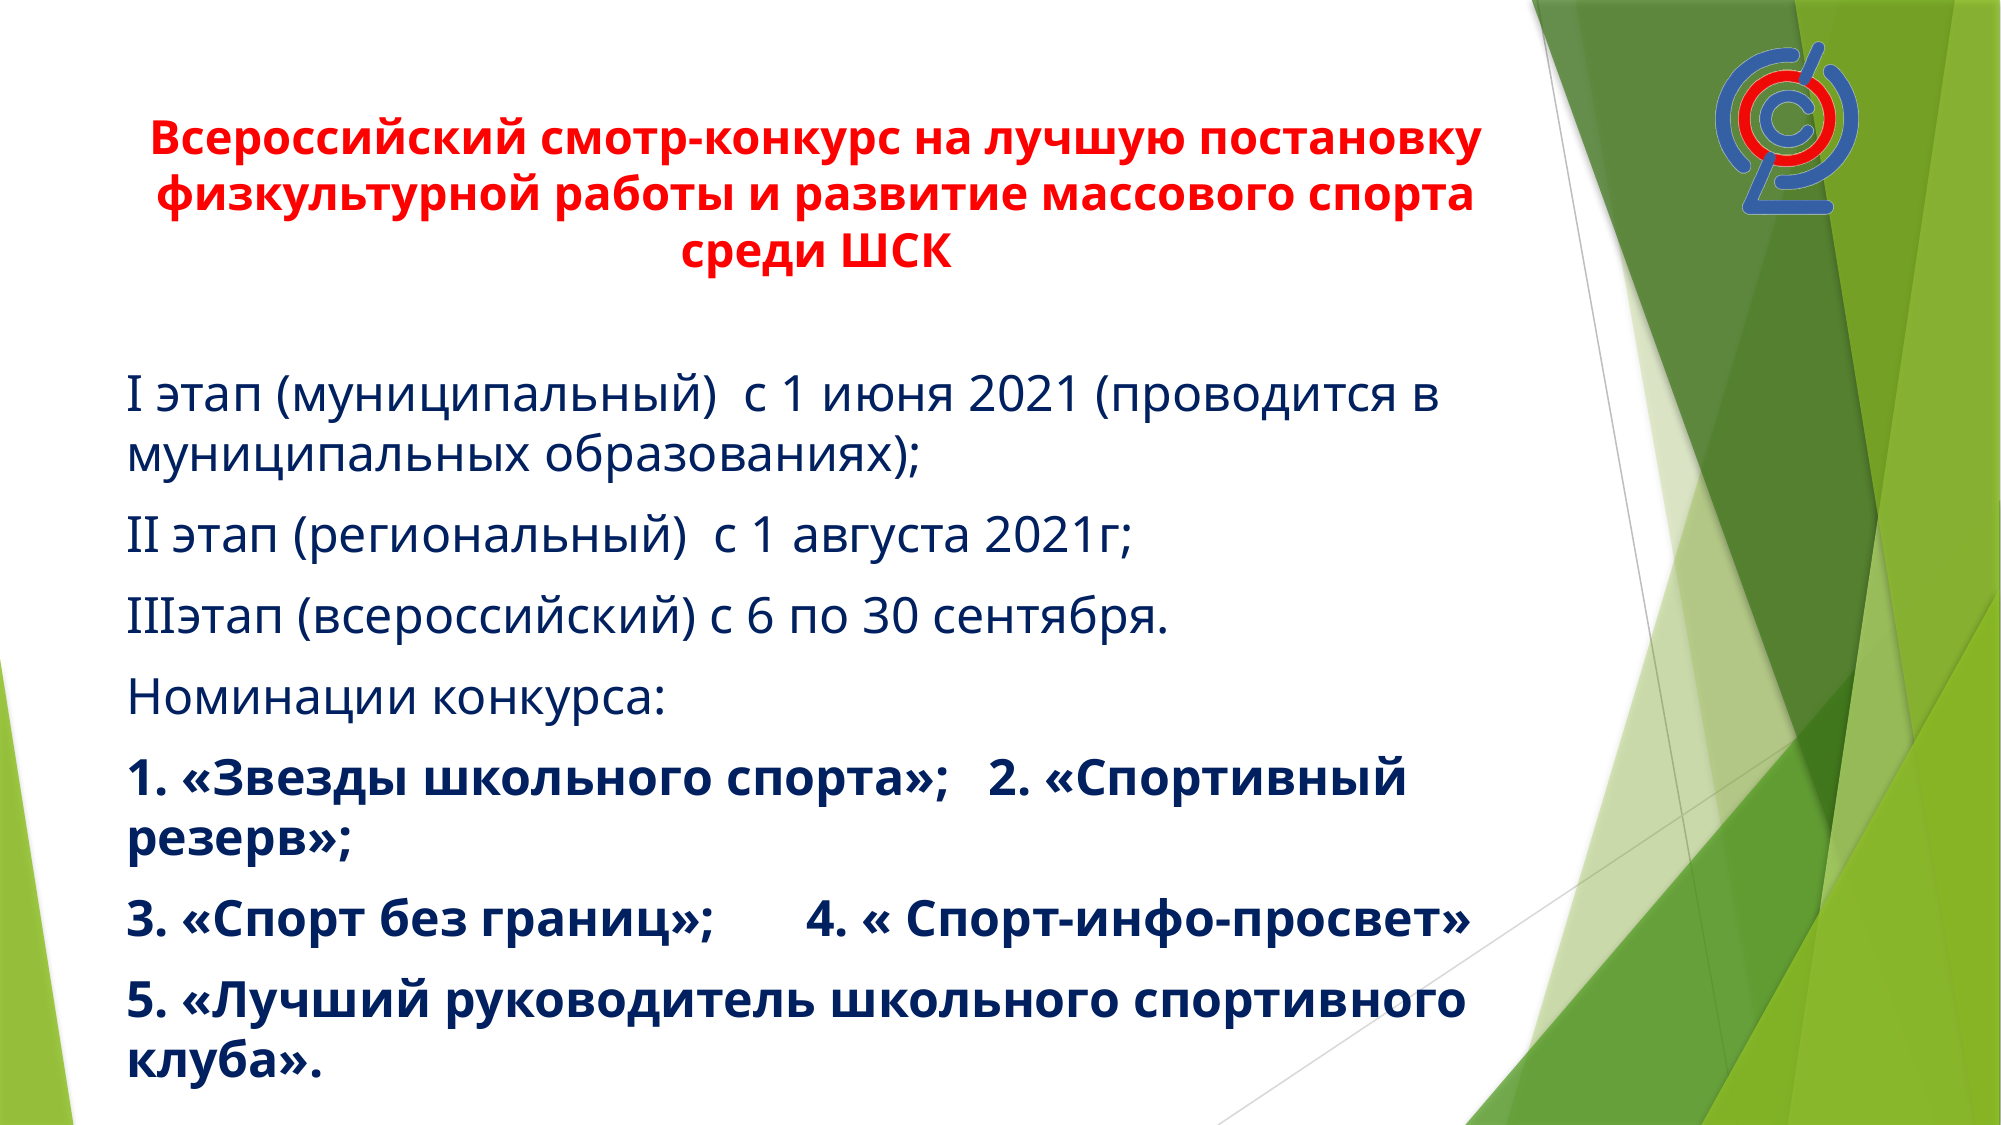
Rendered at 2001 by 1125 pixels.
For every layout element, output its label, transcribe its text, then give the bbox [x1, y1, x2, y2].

list I этап (муниципальный) с 1 июня 2021 (проводится в муниципальных образованиях); II этап (региональный) с 1 августа 2021г; IIIэтап (всероссийский) с 6 по 30 сентября. Номинации конкурса: 1. «Звезды школьного спорта»; 2. «Спортивный резерв»; 3. «Спорт без границ»; 4. « Спорт-инфо-просвет» 5. «Лучший руководитель школьного спортивного клуба». [111, 354, 1522, 1071]
title Всероссийский смотр-конкурс на лучшую постановку физкультурной работы и развитие массового спорта среди ШСК [111, 99, 1522, 286]
picture [1713, 39, 1862, 218]
